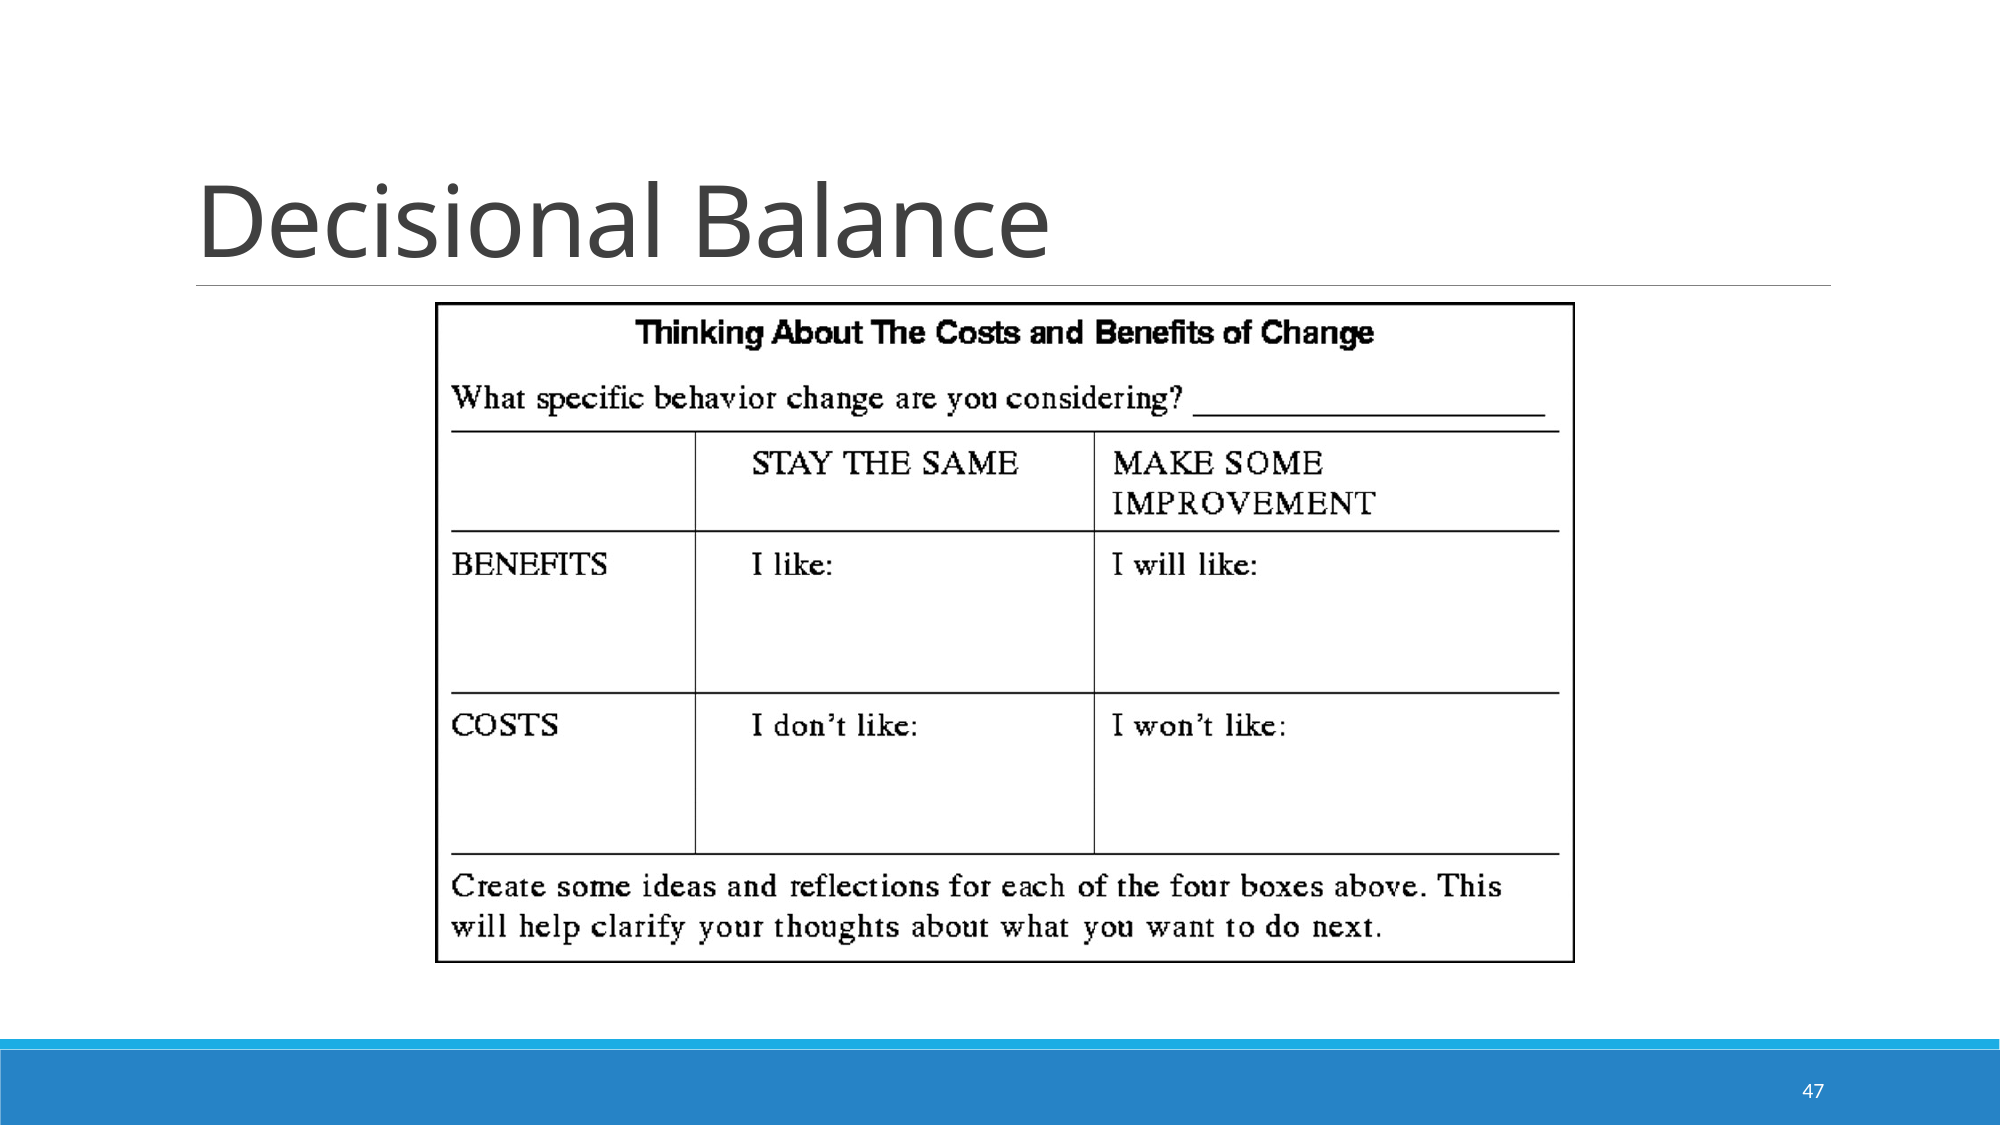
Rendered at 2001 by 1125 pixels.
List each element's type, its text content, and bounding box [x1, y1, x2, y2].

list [434, 302, 1576, 964]
slide_number 47 [1624, 1059, 1840, 1120]
title Decisional Balance [180, 47, 1830, 285]
